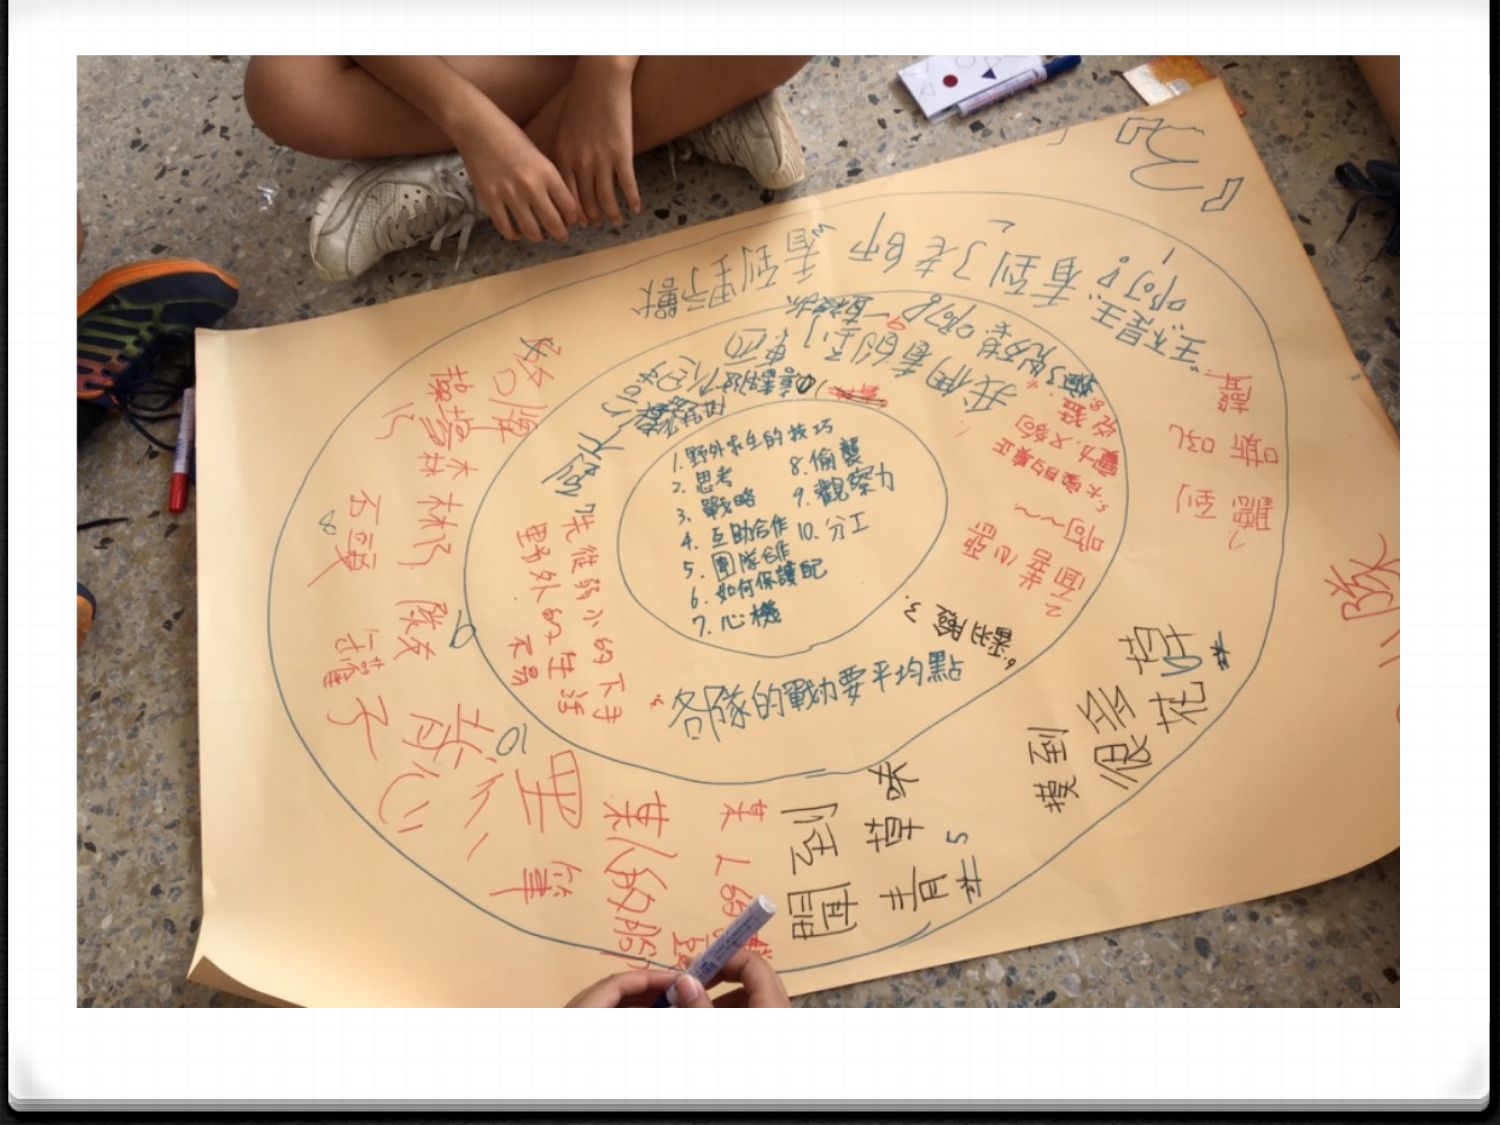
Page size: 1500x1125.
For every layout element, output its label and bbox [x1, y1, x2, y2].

picture [1216, 0, 1500, 1125]
list [261, 0, 1216, 1125]
picture [0, 0, 261, 1125]
